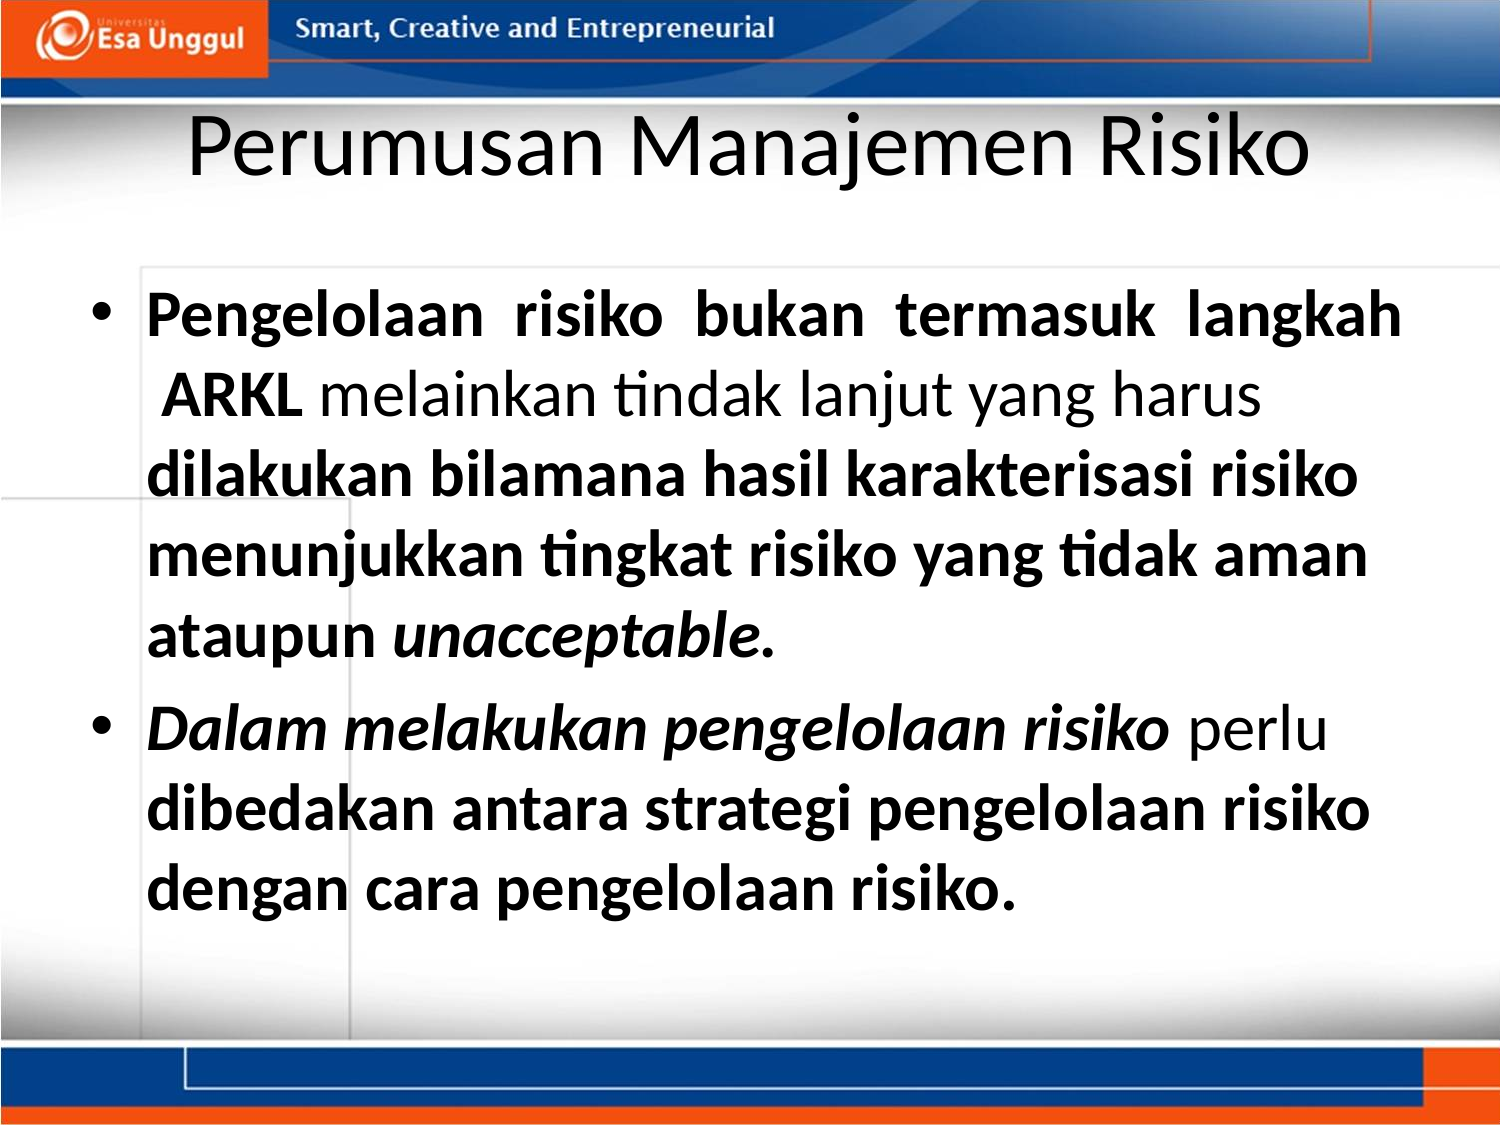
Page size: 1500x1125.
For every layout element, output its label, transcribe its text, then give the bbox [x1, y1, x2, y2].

picture [0, 0, 1500, 1125]
list Pengelolaan risiko bukan termasuk langkah ARKL melainkan tindak lanjut yang harus dilakukan bilamana hasil karakterisasi risiko menunjukkan tingkat risiko yang tidak aman ataupun unacceptable. Dalam melakukan pengelolaan risiko perlu dibedakan antara strategi pengelolaan risiko dengan cara pengelolaan risiko. [75, 262, 1425, 1005]
title Perumusan Manajemen Risiko [75, 45, 1425, 233]
